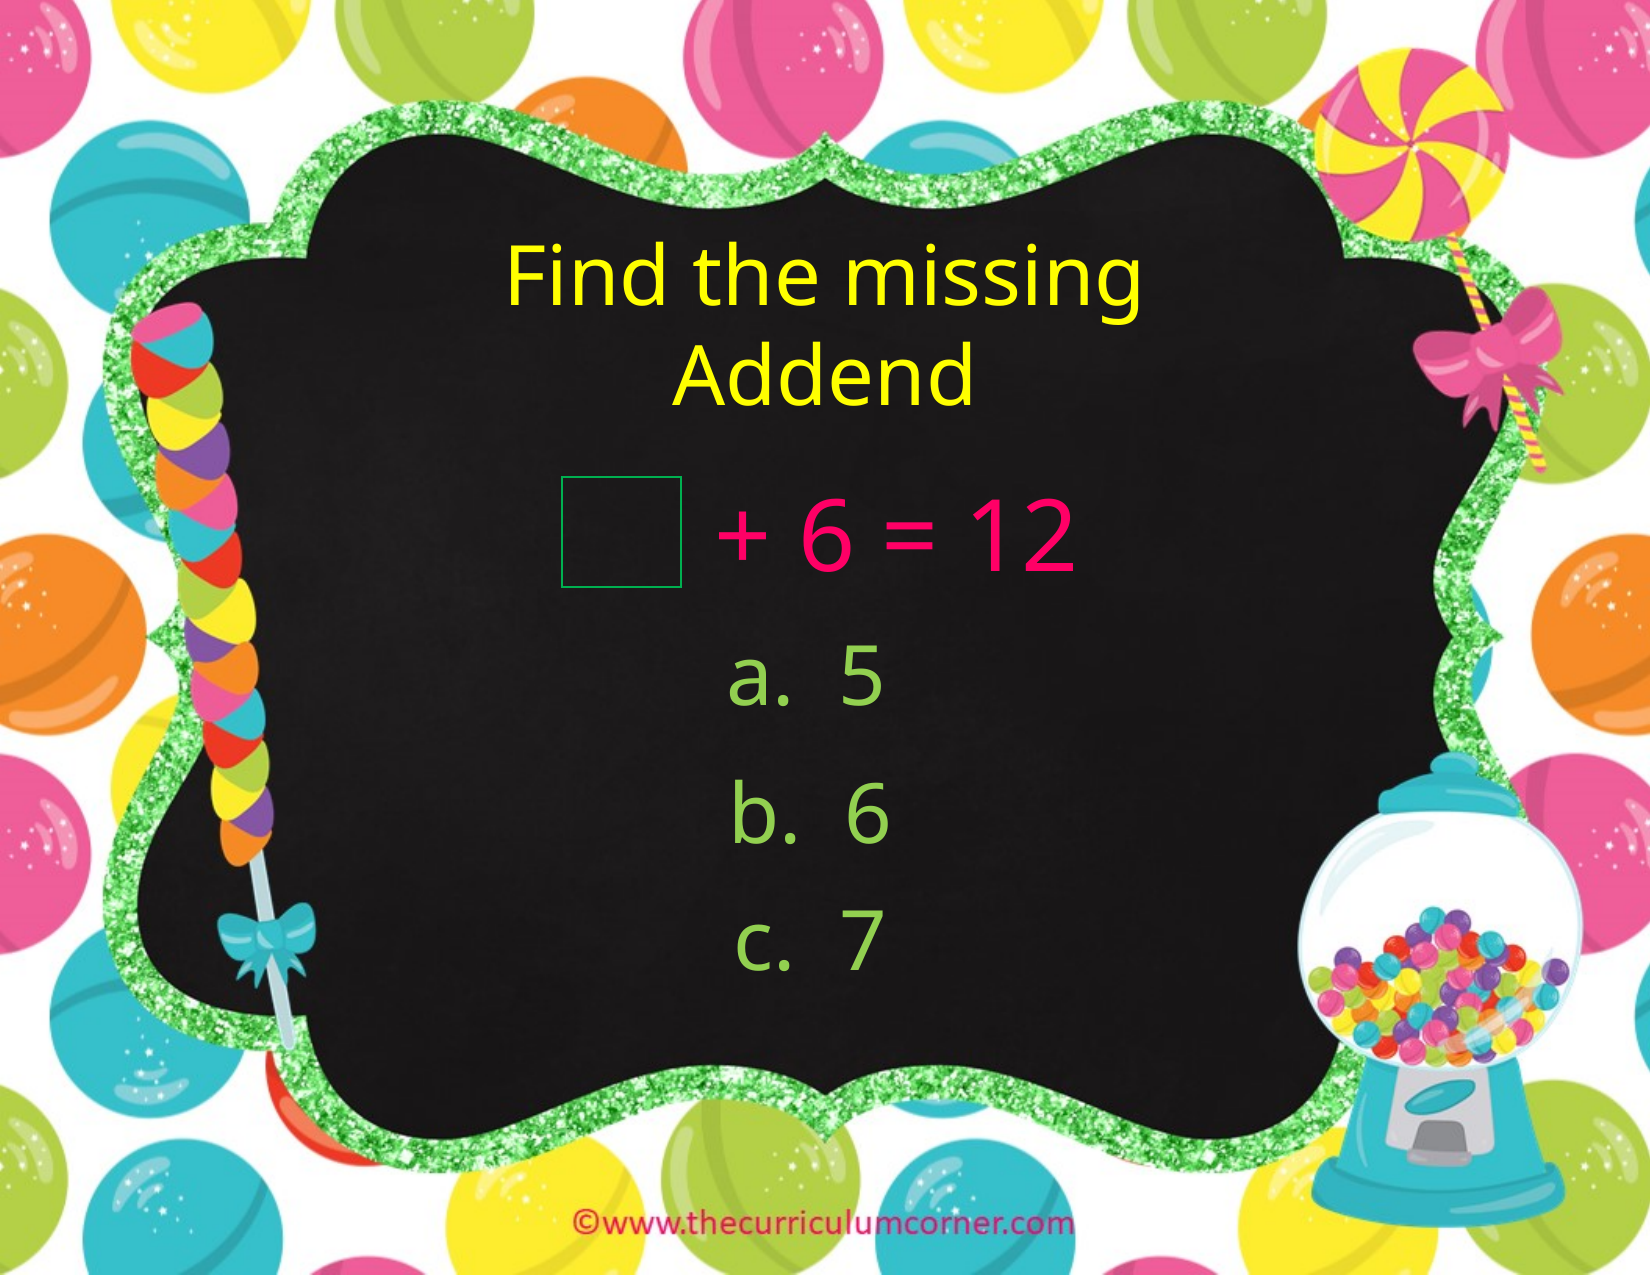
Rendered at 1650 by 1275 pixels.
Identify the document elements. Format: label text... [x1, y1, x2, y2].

text_box + 6 = 12 [700, 464, 1253, 599]
text_box Find the missing Addend [367, 214, 1283, 430]
text_box c. 7 [704, 880, 917, 995]
text_box a. 5 [700, 614, 912, 730]
picture [0, 0, 1650, 1275]
text_box [561, 476, 682, 588]
text_box b. 6 [709, 752, 912, 868]
